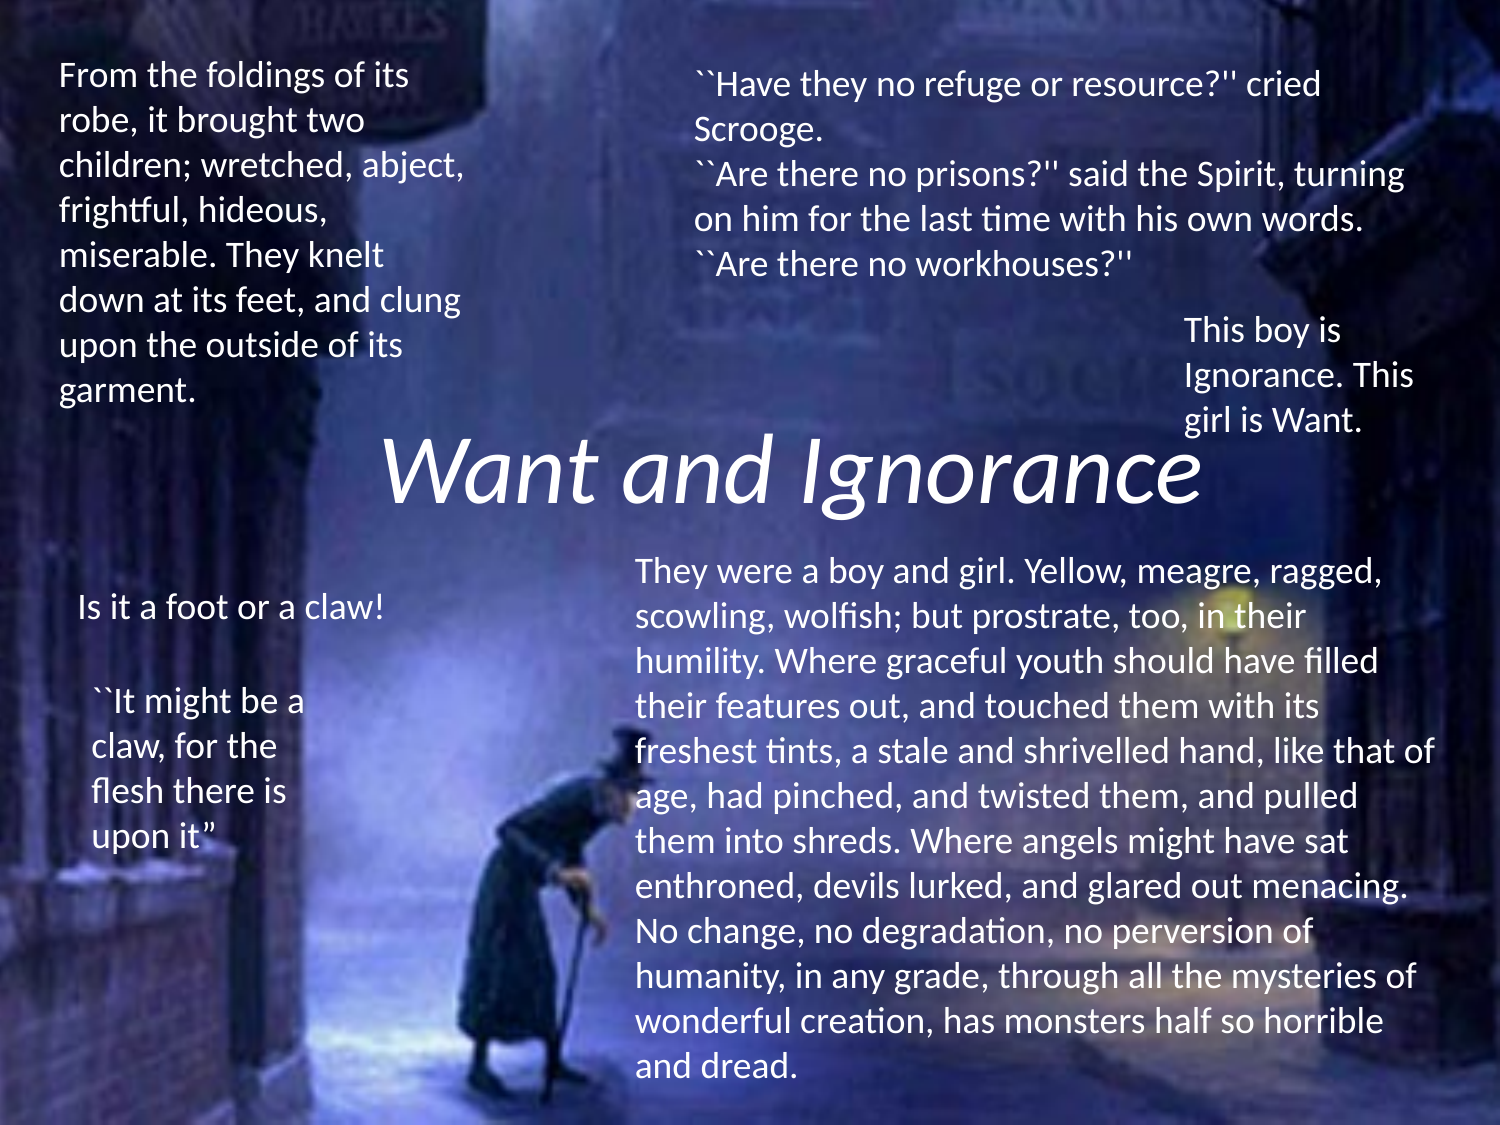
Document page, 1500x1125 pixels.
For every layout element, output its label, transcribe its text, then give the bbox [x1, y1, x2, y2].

text_box They were a boy and girl. Yellow, meagre, ragged, scowling, wolfish; but prostrate, too, in their humility. Where graceful youth should have filled their features out, and touched them with its freshest tints, a stale and shrivelled hand, like that of age, had pinched, and twisted them, and pulled them into shreds. Where angels might have sat enthroned, devils lurked, and glared out menacing. No change, no degradation, no perversion of humanity, in any grade, through all the mysteries of wonderful creation, has monsters half so horrible and dread. [620, 538, 1453, 1094]
text_box ``Have they no refuge or resource?'' cried Scrooge. ``Are there no prisons?'' said the Spirit, turning on him for the last time with his own words. ``Are there no workhouses?'' [679, 51, 1430, 291]
title Want and Ignorance [324, 372, 1258, 555]
text_box From the foldings of its robe, it brought two children; wretched, abject, frightful, hideous, miserable. They knelt down at its feet, and clung upon the outside of its garment. [44, 42, 490, 418]
text_box This boy is Ignorance. This girl is Want. [1169, 297, 1453, 447]
text_box ``It might be a claw, for the flesh there is upon it” [76, 668, 361, 864]
text_box Is it a foot or a claw! [62, 574, 401, 634]
picture [0, 0, 1500, 1125]
